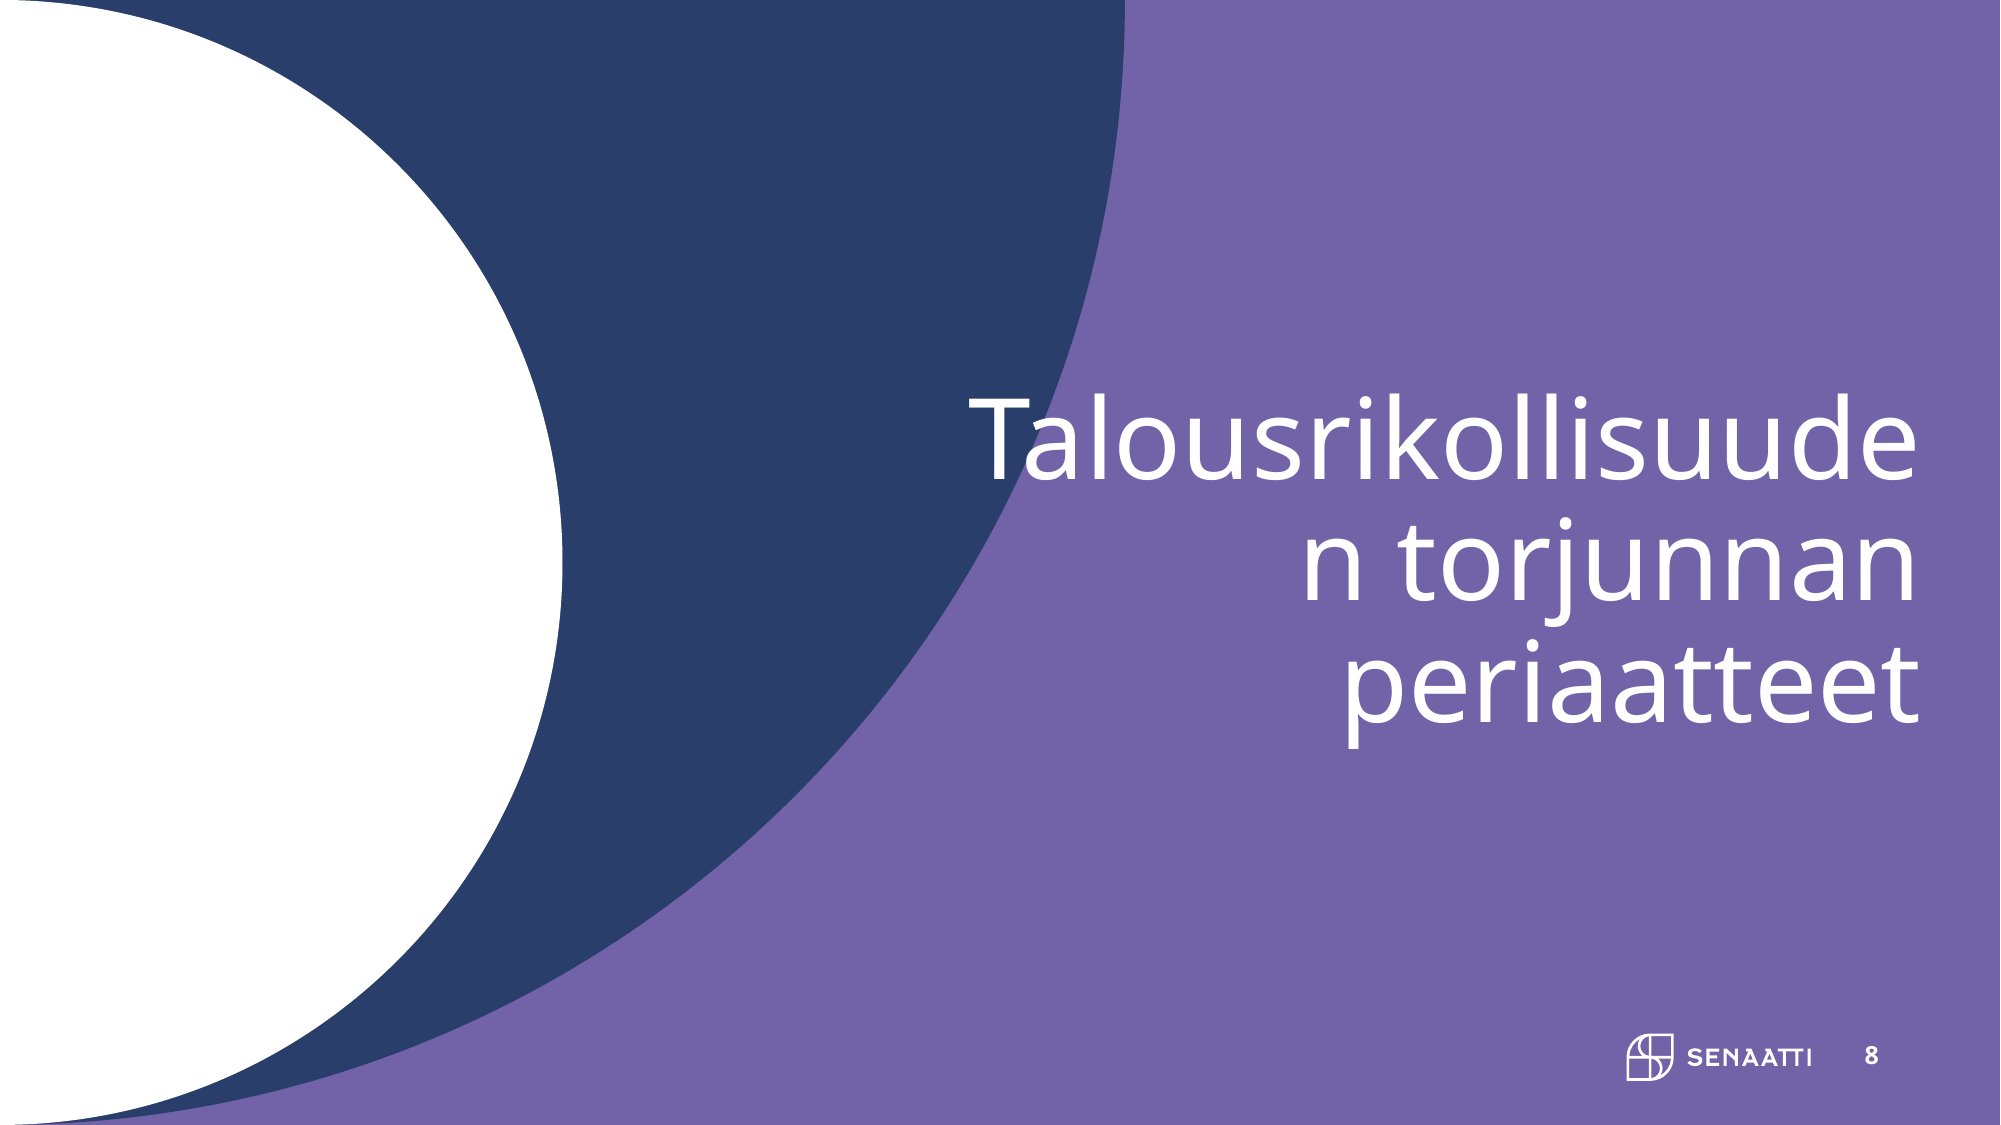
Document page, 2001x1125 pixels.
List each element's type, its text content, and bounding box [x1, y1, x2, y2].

slide_number 8 [1864, 1033, 1932, 1081]
title Talousrikollisuuden torjunnan periaatteet [966, 338, 1922, 791]
